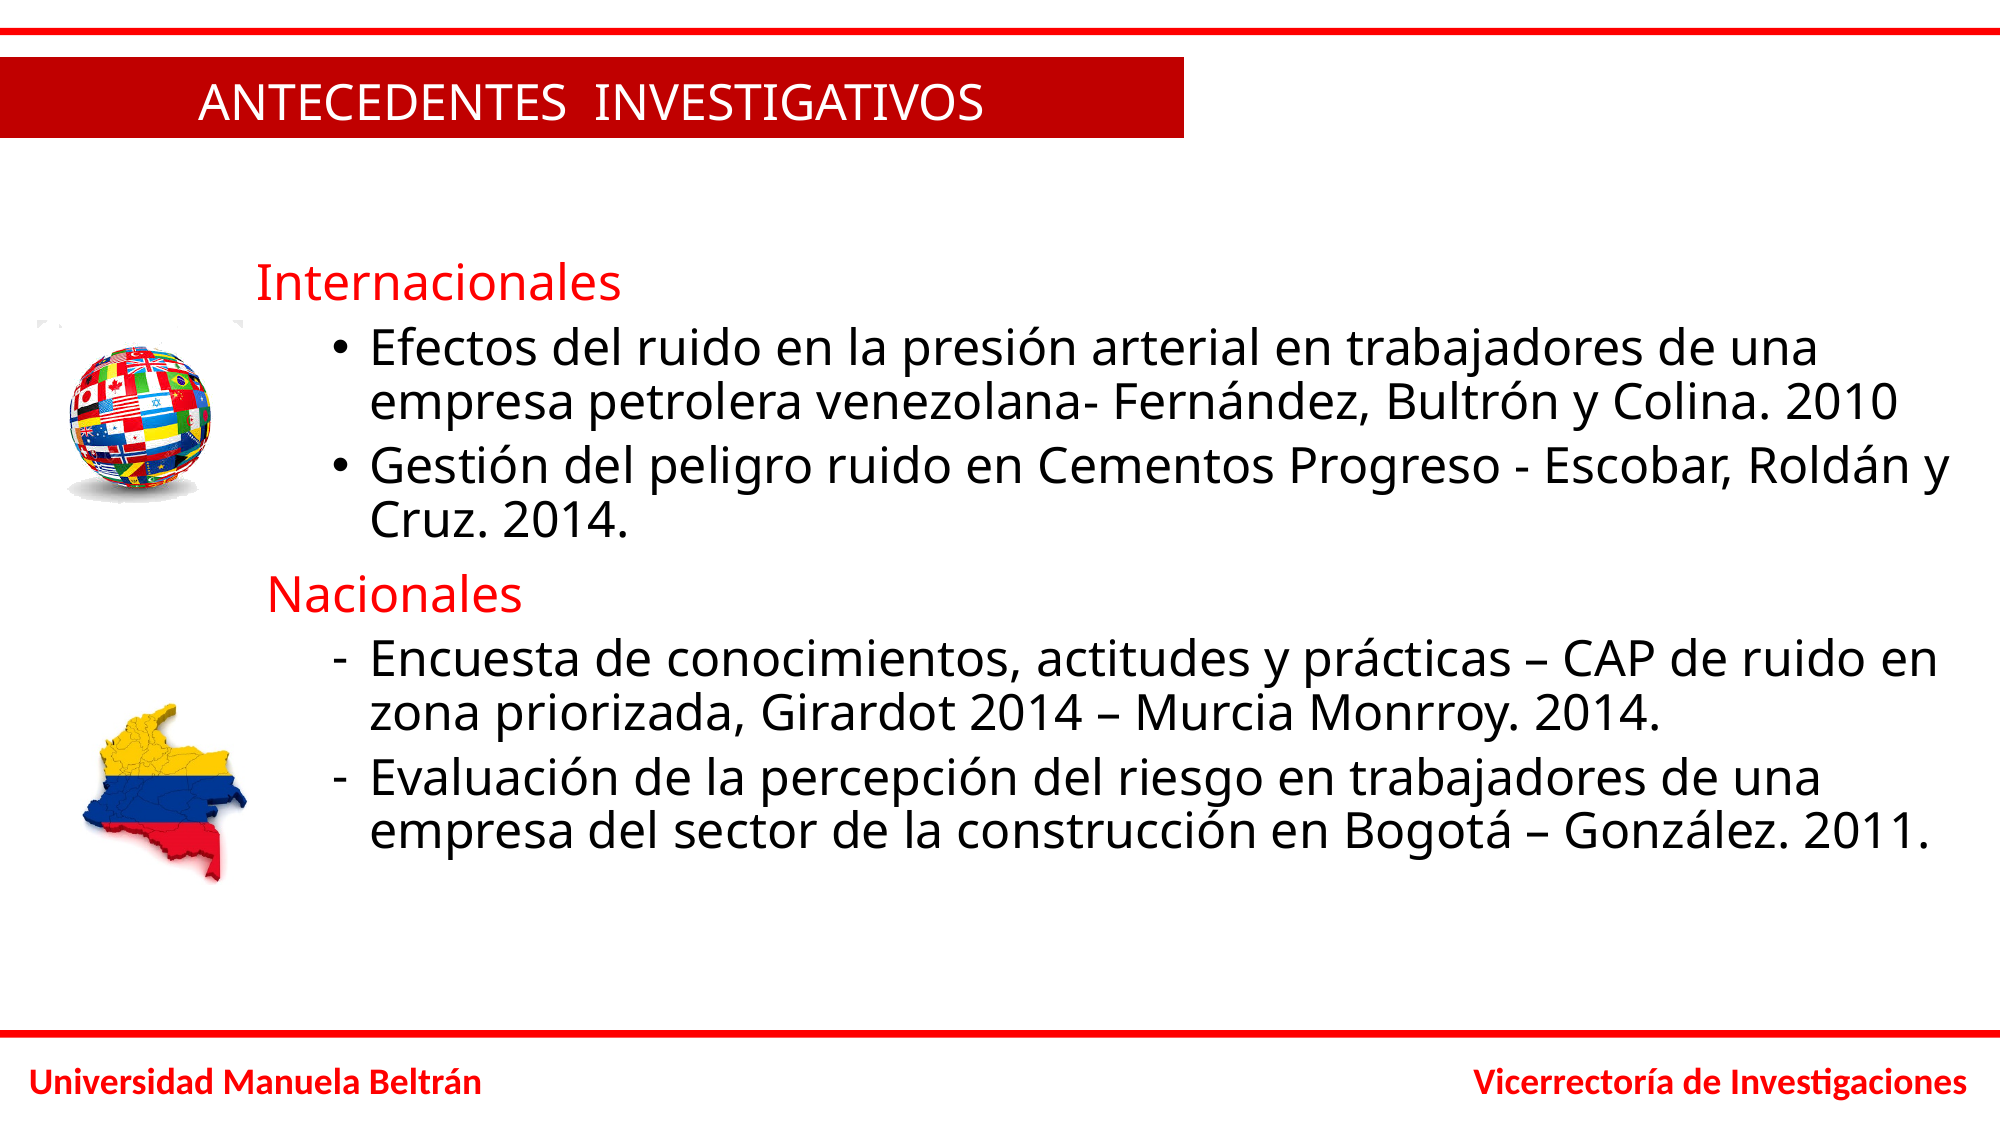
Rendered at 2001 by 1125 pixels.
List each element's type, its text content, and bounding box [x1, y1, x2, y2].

picture [80, 700, 250, 885]
text_box [248, 60, 2000, 142]
list Internacionales Efectos del ruido en la presión arterial en trabajadores de una empresa petrolera venezolana- Fernández, Bultrón y Colina. 2010 Gestión del peligro ruido en Cementos Progreso - Escobar, Roldán y Cruz. 2014. Nacionales Encuesta de conocimientos, actitudes y prácticas – CAP de ruido en zona priorizada, Girardot 2014 – Murcia Monrroy. 2014. Evaluación de la percepción del riesgo en trabajadores de una empresa del sector de la construcción en Bogotá – González. 2011. [242, 250, 1970, 993]
picture [37, 320, 243, 526]
text_box ANTECEDENTES INVESTIGATIVOS [0, 57, 1184, 138]
